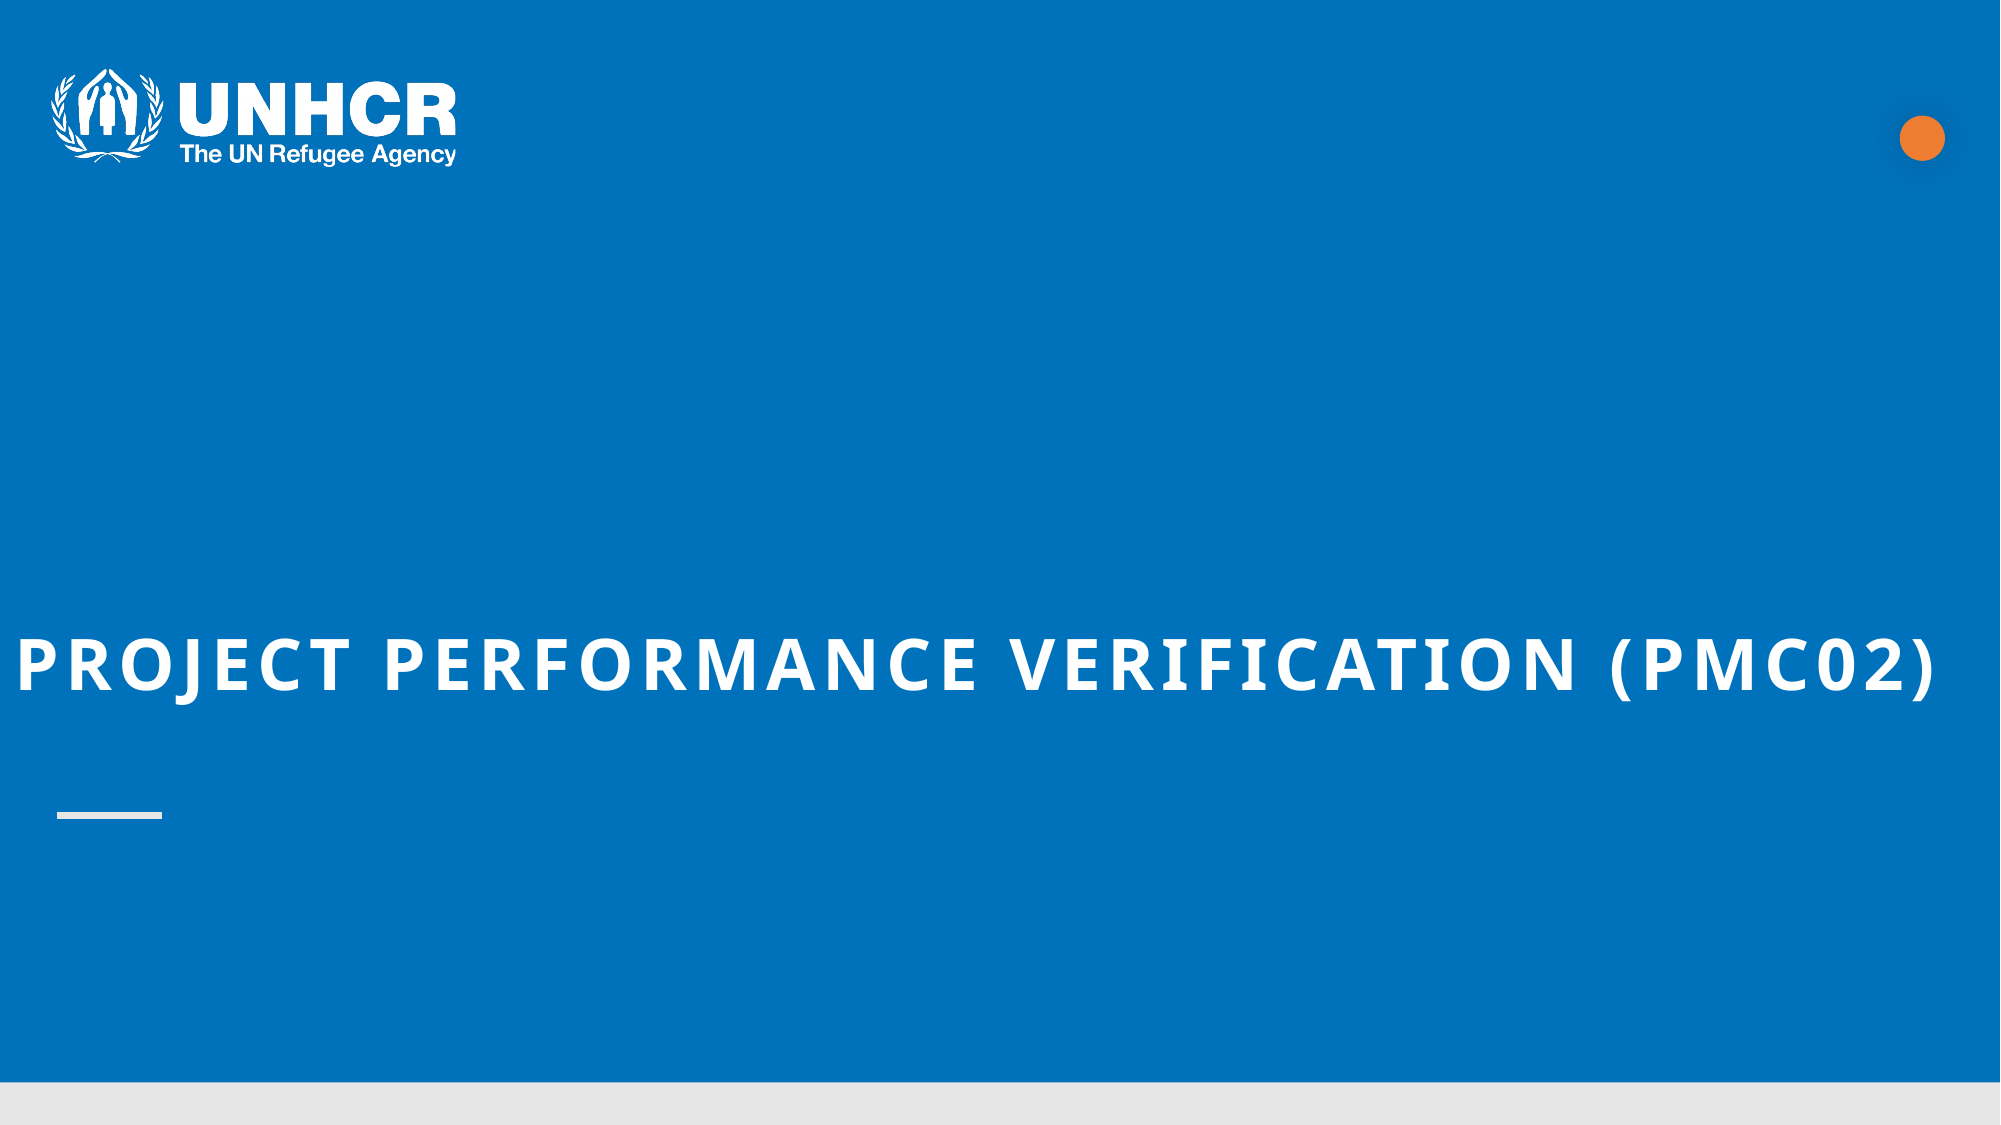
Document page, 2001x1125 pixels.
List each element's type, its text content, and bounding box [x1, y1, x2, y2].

text_box [1898, 114, 1947, 162]
picture [51, 69, 456, 167]
text_box [0, 0, 2000, 1081]
text_box [0, 1081, 2000, 1125]
text_box PROJECT PERFORMANCE VERIFICATION (PMC02) [0, 595, 1971, 815]
